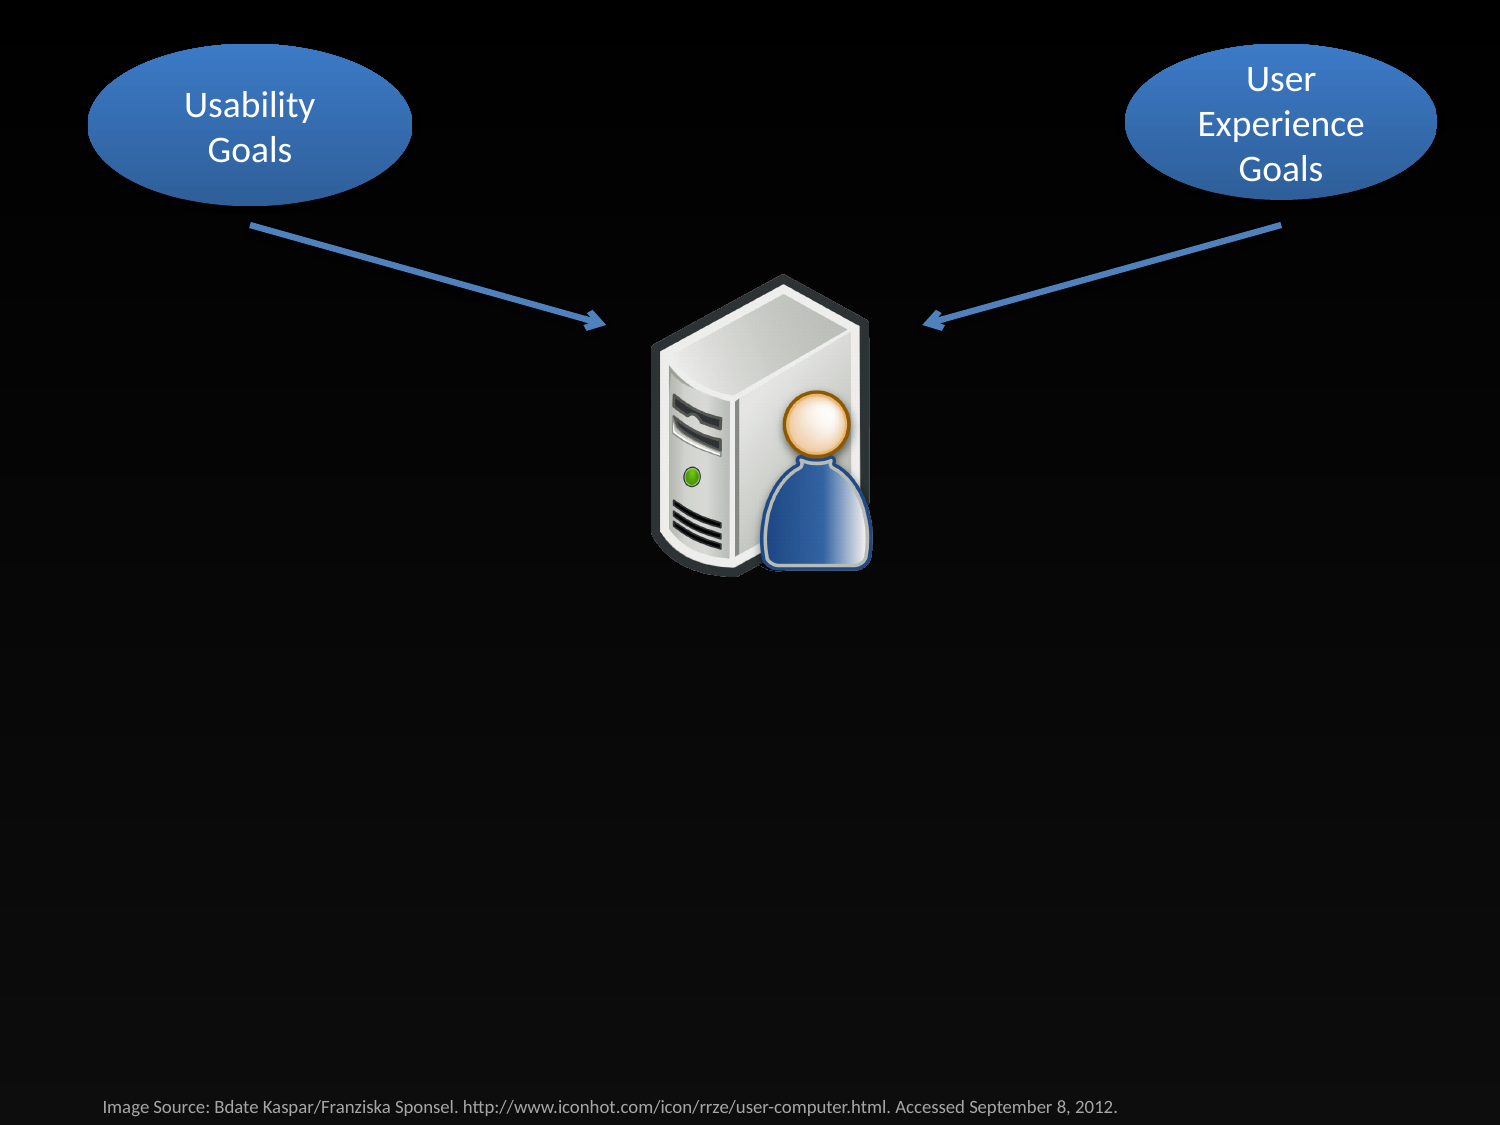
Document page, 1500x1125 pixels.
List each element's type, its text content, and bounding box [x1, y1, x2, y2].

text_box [921, 224, 1282, 326]
picture [605, 274, 919, 588]
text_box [249, 224, 607, 326]
text_box Image Source: Bdate Kaspar/Franziska Sponsel. http://www.iconhot.com/icon/rrze/user-computer.html. Accessed September 8, 2012. [87, 1087, 1438, 1125]
text_box Usability Goals [87, 43, 413, 207]
text_box User Experience Goals [1124, 43, 1438, 200]
